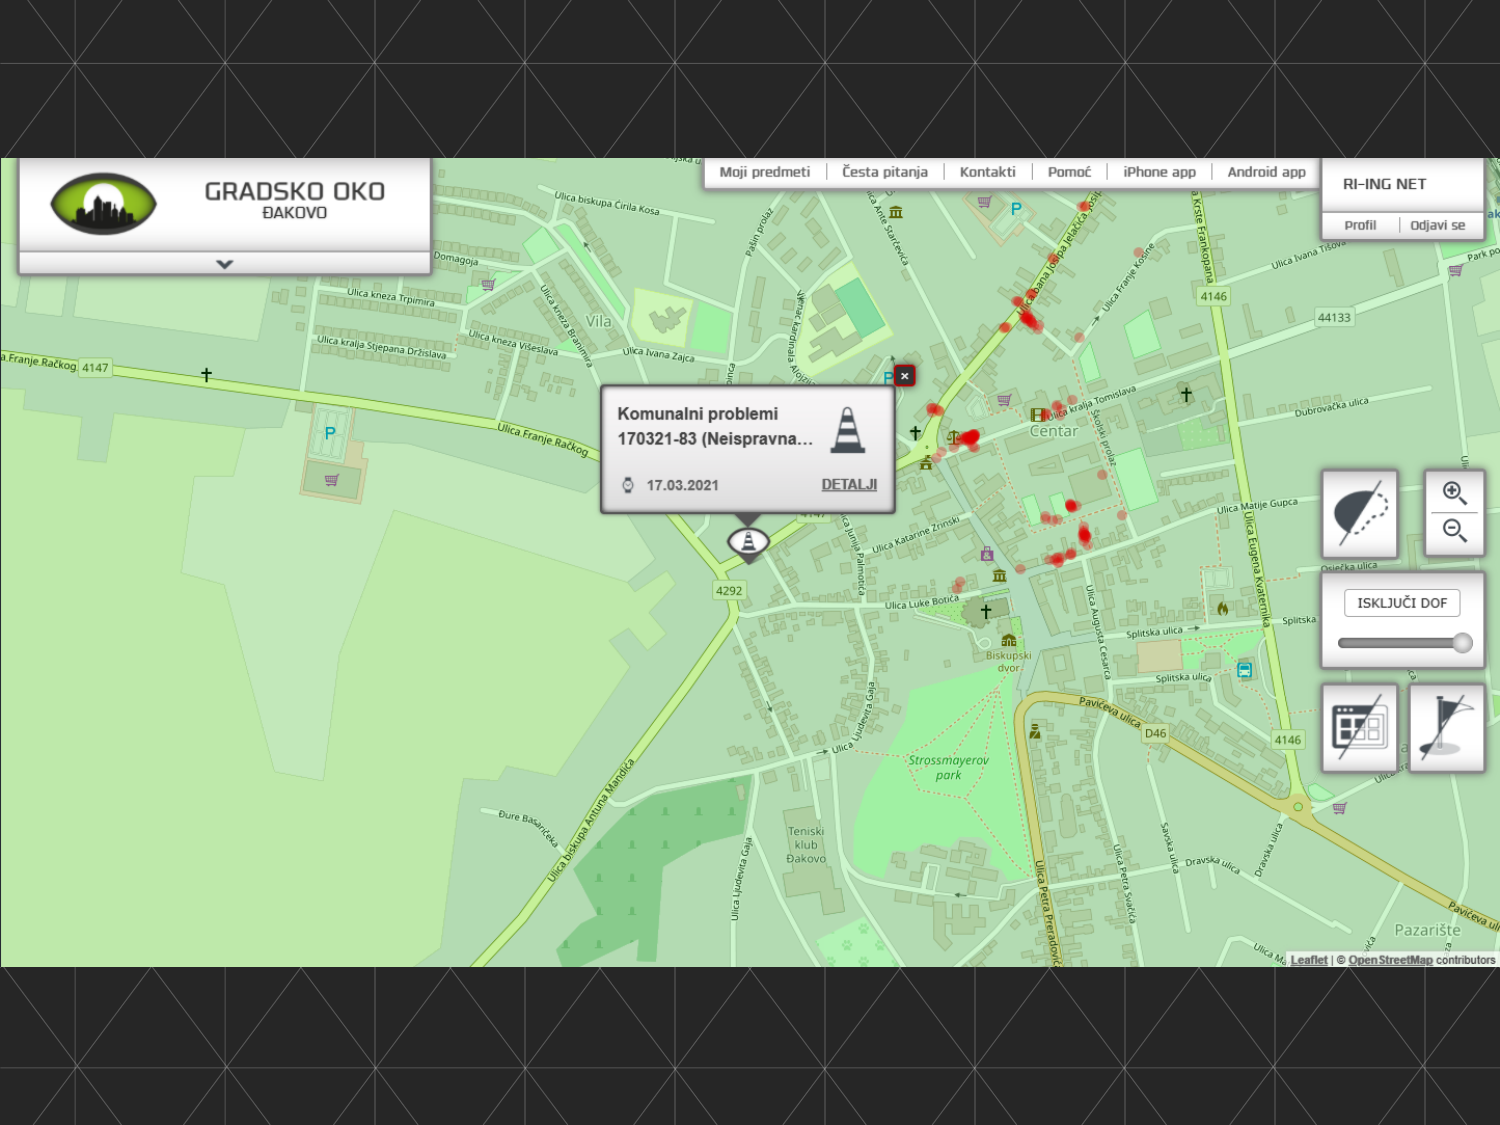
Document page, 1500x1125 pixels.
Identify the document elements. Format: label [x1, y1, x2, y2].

picture [0, 158, 1500, 967]
